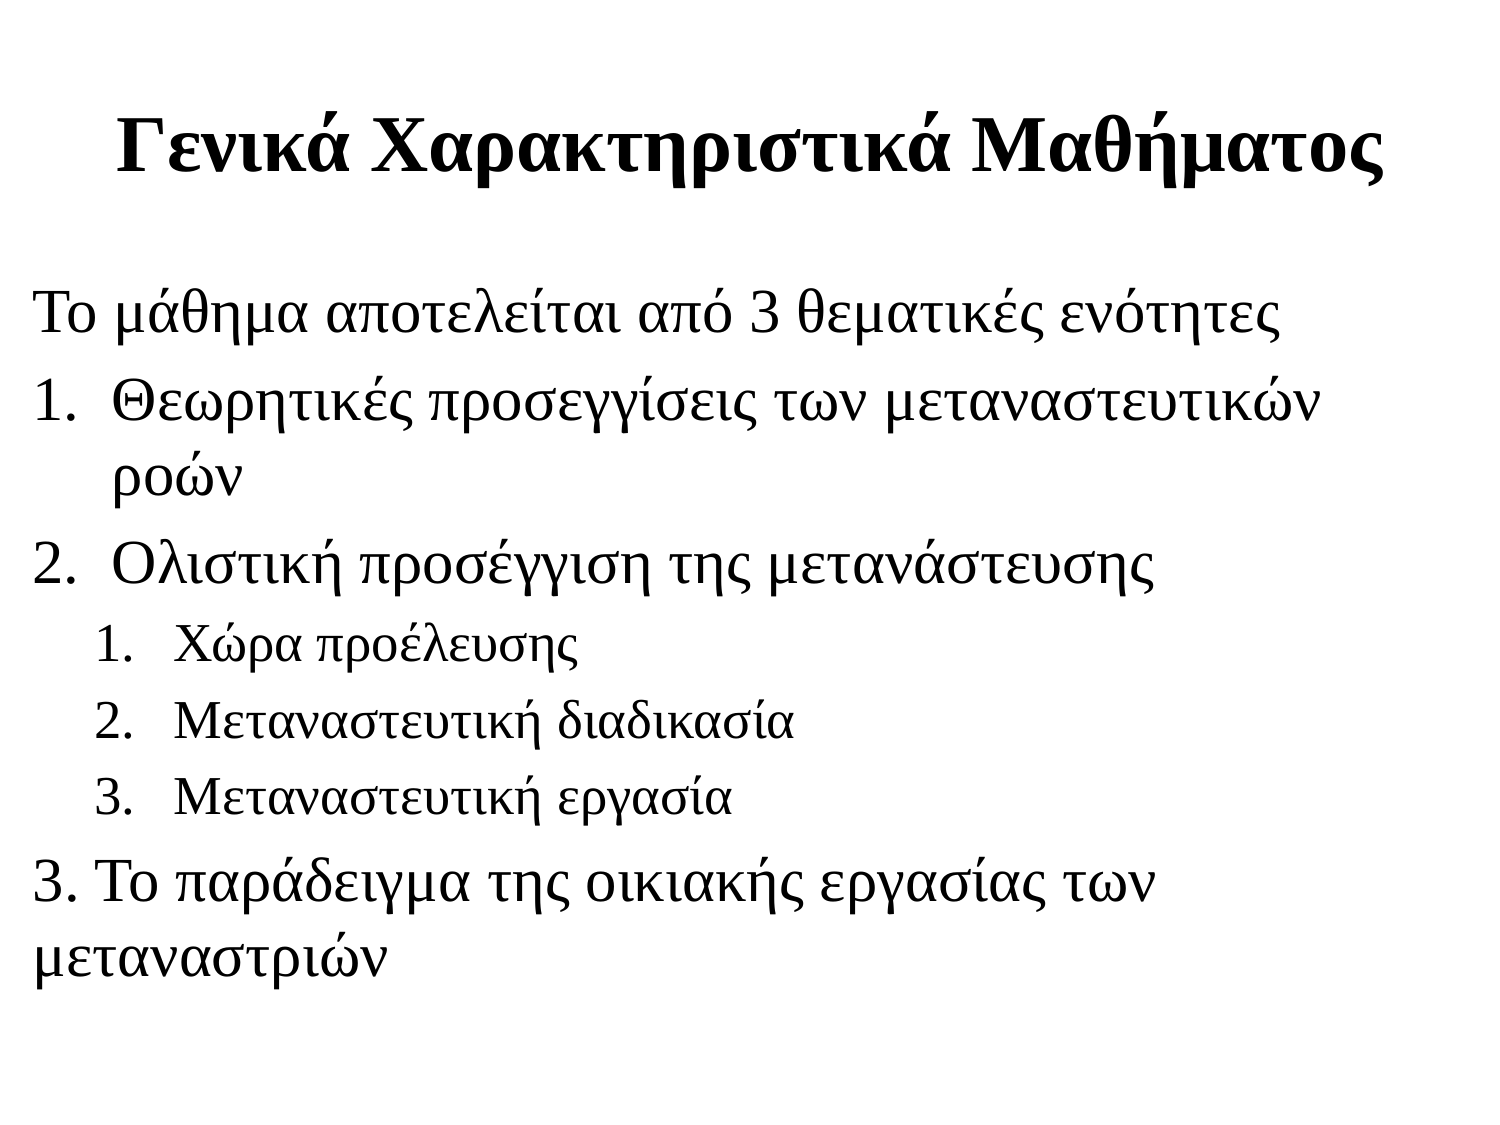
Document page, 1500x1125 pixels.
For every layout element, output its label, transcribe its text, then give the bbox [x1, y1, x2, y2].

title Γενικά Χαρακτηριστικά Μαθήματος [75, 45, 1425, 233]
list Το μάθημα αποτελείται από 3 θεματικές ενότητες Θεωρητικές προσεγγίσεις των μεταναστευτικών ροών Ολιστική προσέγγιση της μετανάστευσης Χώρα προέλευσης Μεταναστευτική διαδικασία Μεταναστευτική εργασία 3. Το παράδειγμα της οικιακής εργασίας των μεταναστριών [17, 262, 1471, 1000]
